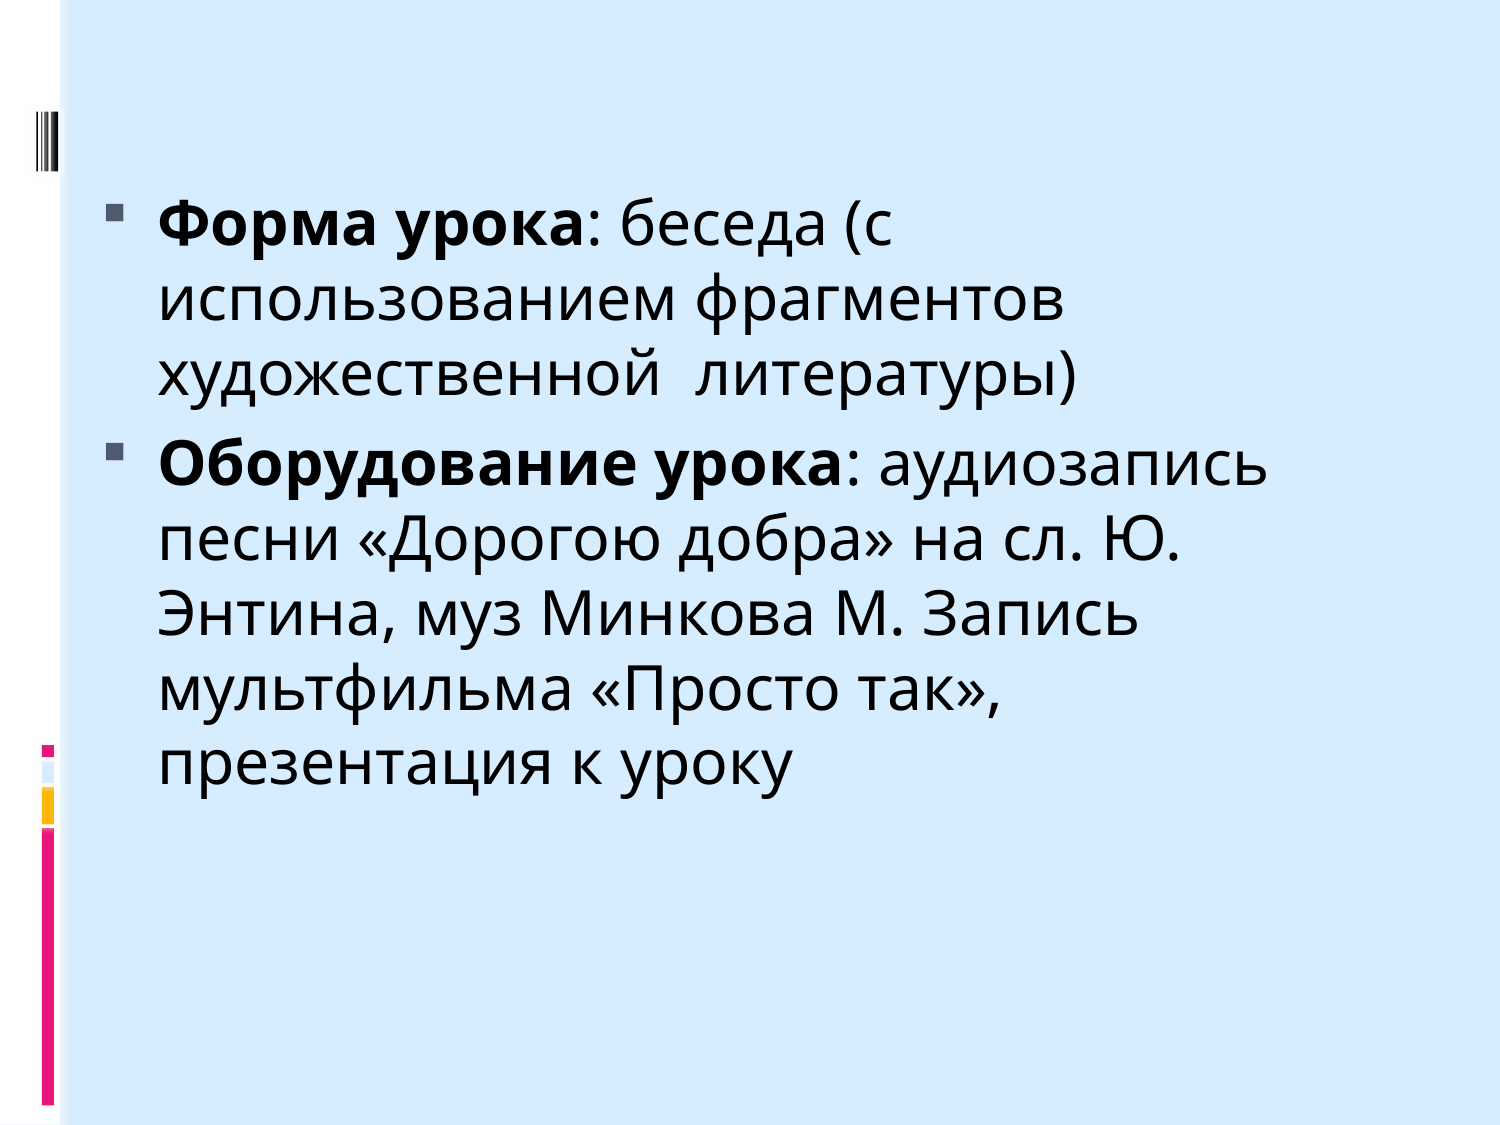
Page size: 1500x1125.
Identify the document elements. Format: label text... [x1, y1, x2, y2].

list Форма урока: беседа (с использованием фрагментов художественной литературы) Оборудование урока: аудиозапись песни «Дорогою добра» на сл. Ю. Энтина, муз Минкова М. Запись мультфильма «Просто так», презентация к уроку [75, 175, 1425, 1005]
